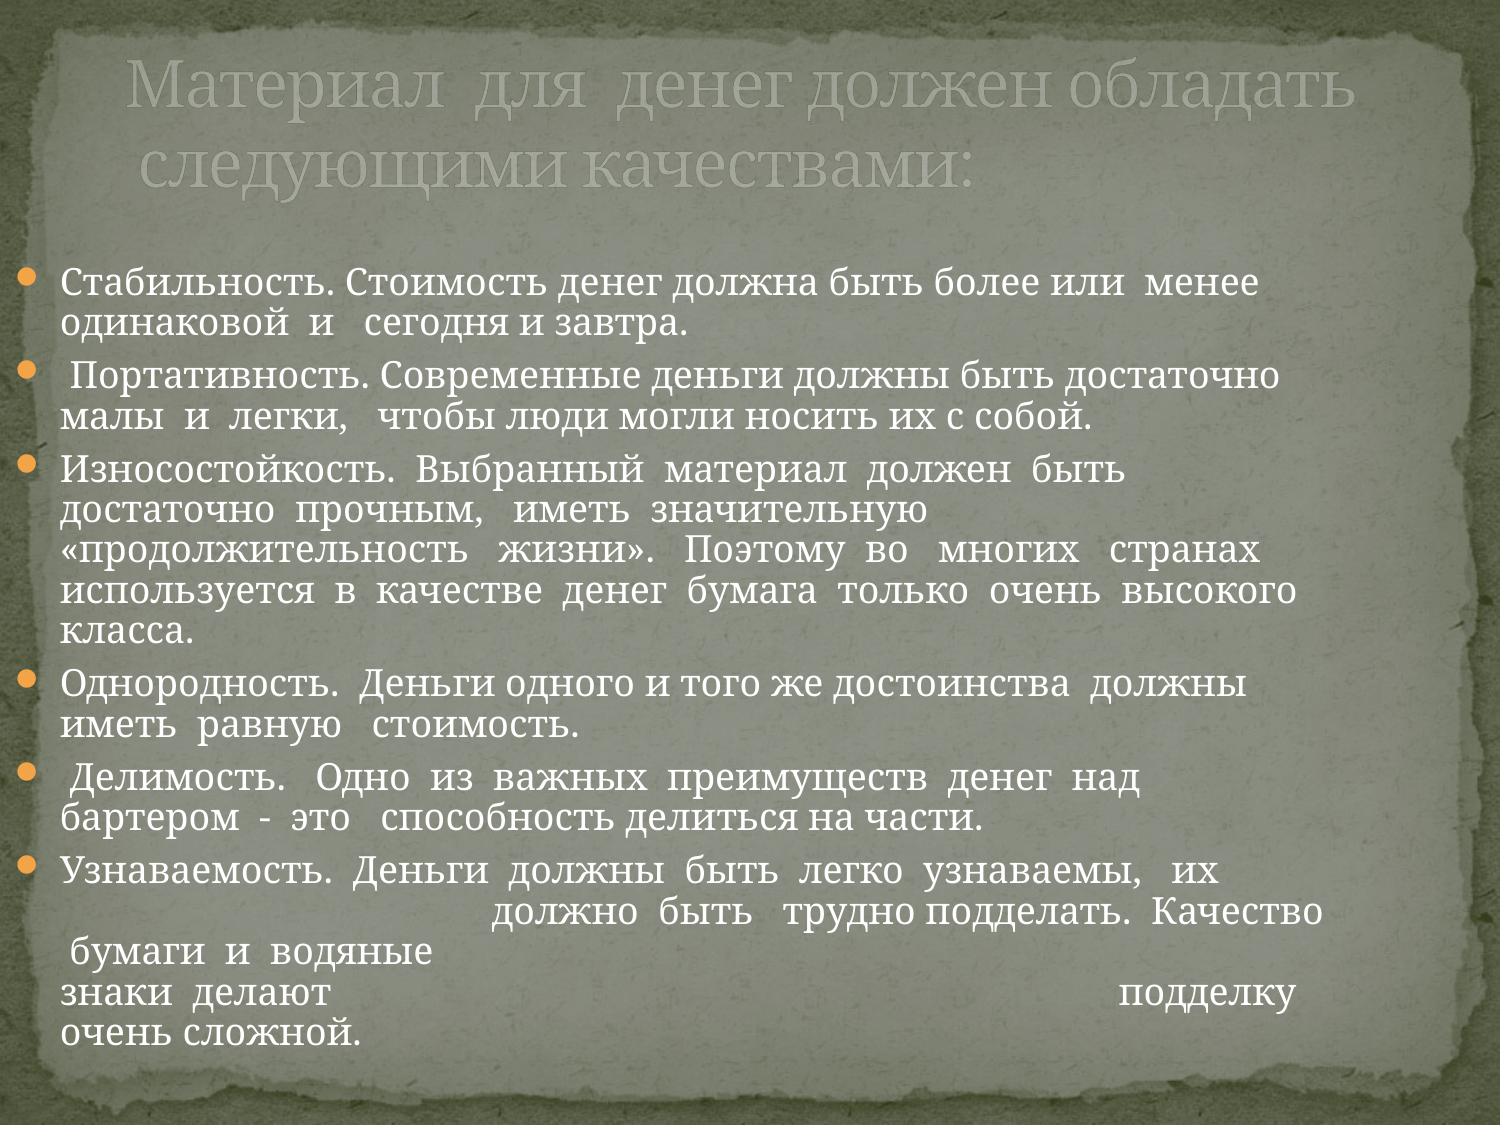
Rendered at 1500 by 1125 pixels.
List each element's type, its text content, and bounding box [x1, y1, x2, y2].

title Материал для денег должен обладать следующими качествами: [76, 30, 1427, 209]
list Стабильность. Стоимость денег должна быть более или менее одинаковой и сегодня и завтра. Портативность. Современные деньги должны быть достаточно малы и легки, чтобы люди могли носить их с собой. Износостойкость. Выбранный материал должен быть достаточно прочным, иметь значительную «продолжительность жизни». Поэтому во многих странах используется в качестве денег бумага только очень высокого класса. Однородность. Деньги одного и того же достоинства должны иметь равную стоимость. Делимость. Одно из важных преимуществ денег над бартером - это способность делиться на части. Узнаваемость. Деньги должны быть легко узнаваемы, их должно быть трудно подделать. Качество бумаги и водяные знаки делают подделку очень сложной. [0, 255, 1350, 1052]
